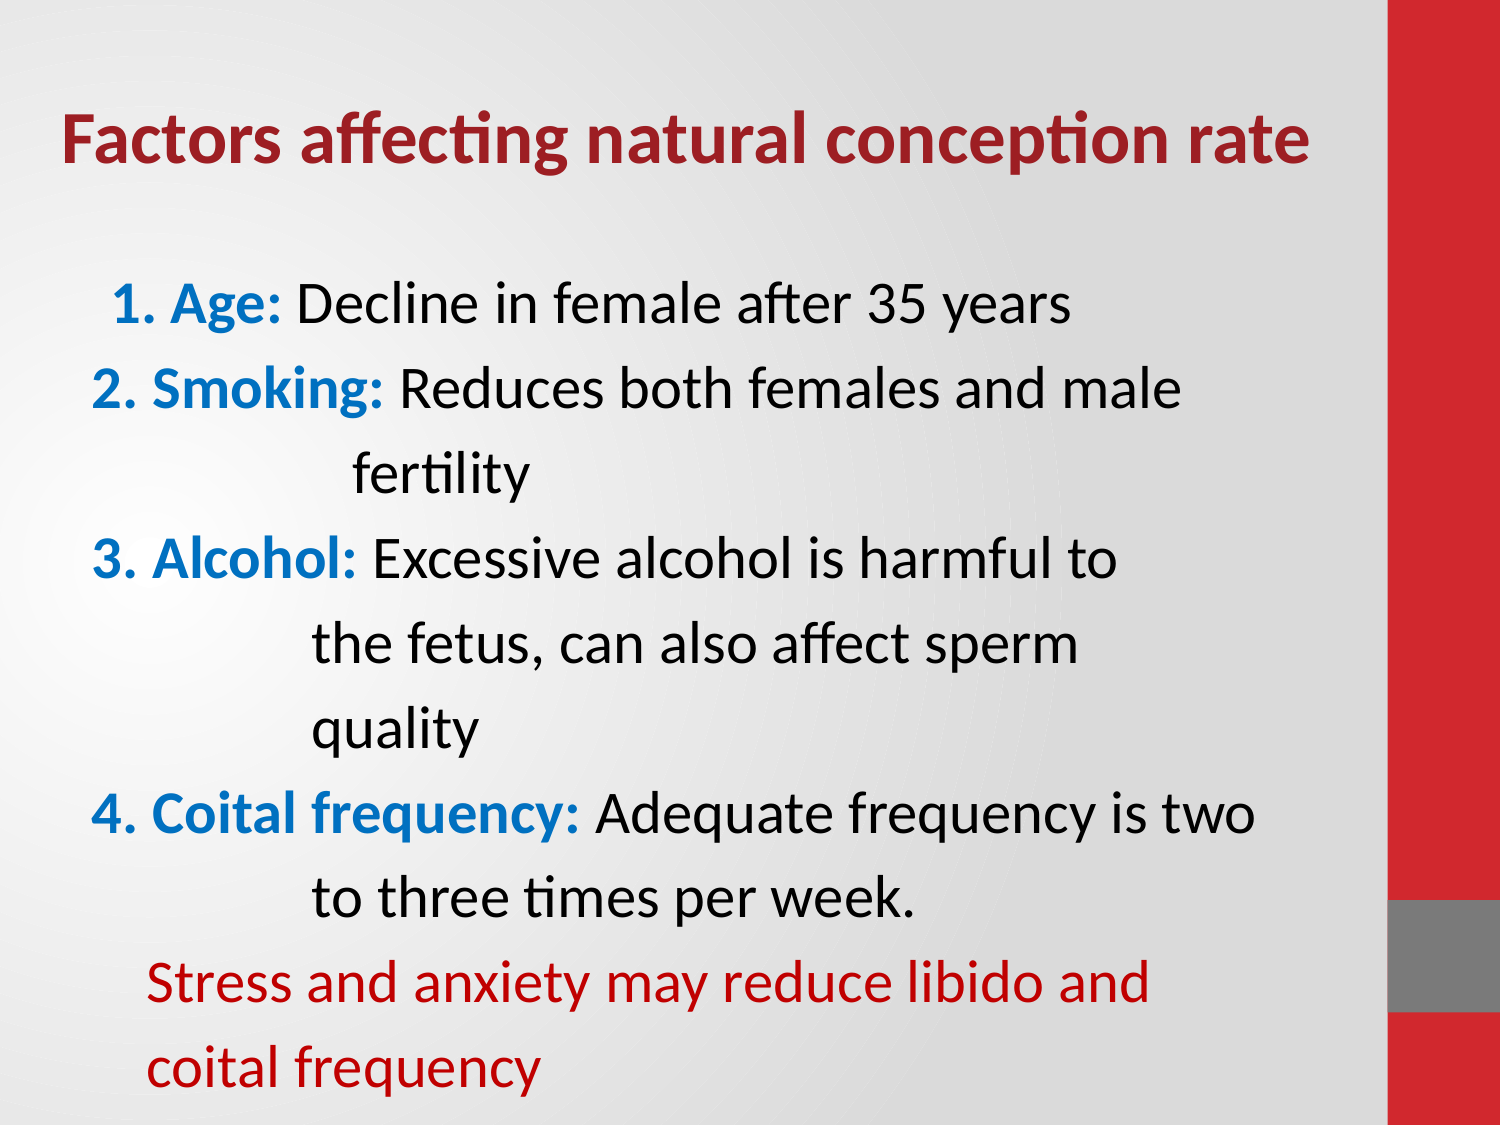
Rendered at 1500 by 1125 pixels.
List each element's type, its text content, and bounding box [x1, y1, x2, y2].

list 1. Age: Decline in female after 35 years 2. Smoking: Reduces both females and male fertility 3. Alcohol: Excessive alcohol is harmful to the fetus, can also affect sperm quality 4. Coital frequency: Adequate frequency is two to three times per week. Stress and anxiety may reduce libido and coital frequency [76, 255, 1327, 1109]
title Factors affecting natural conception rate [0, 45, 1447, 232]
